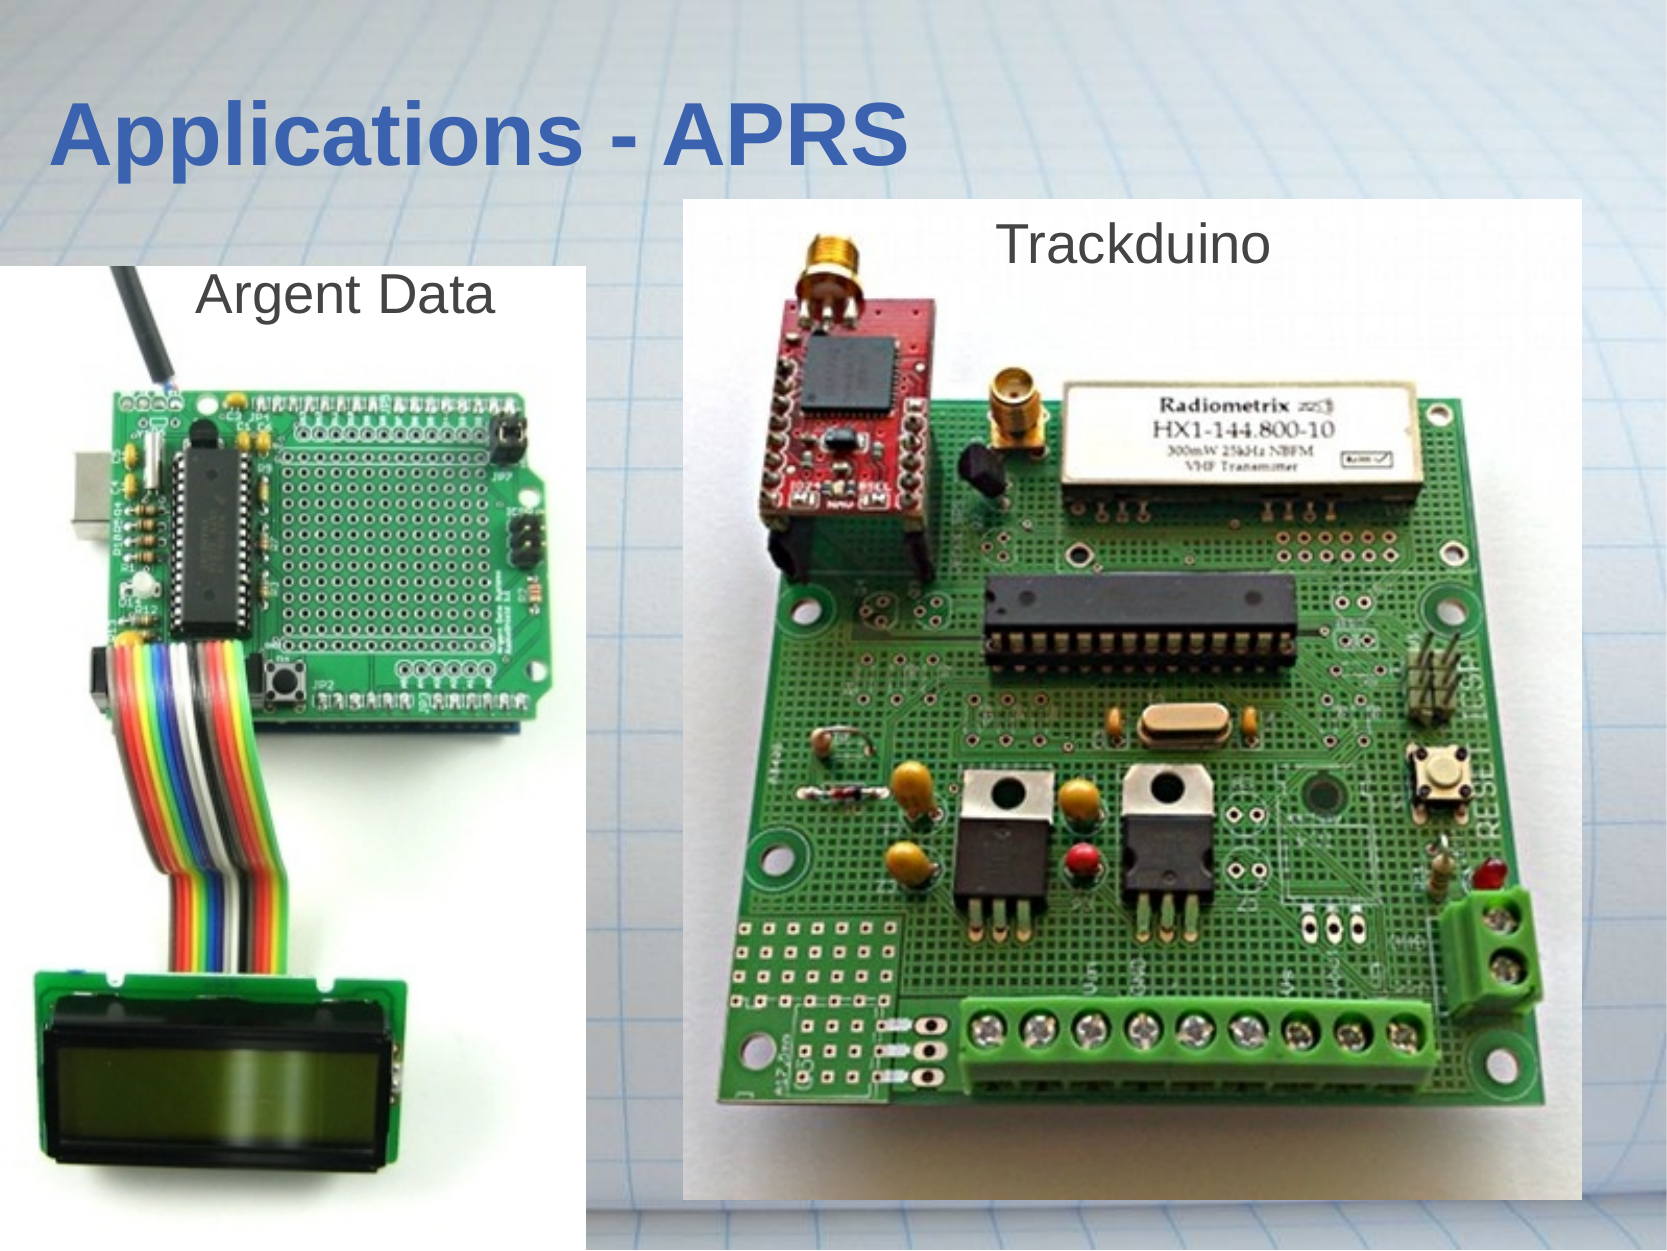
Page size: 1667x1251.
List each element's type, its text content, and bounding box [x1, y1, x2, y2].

title Applications - APRS [33, 24, 1450, 234]
picture [0, 0, 1667, 1250]
